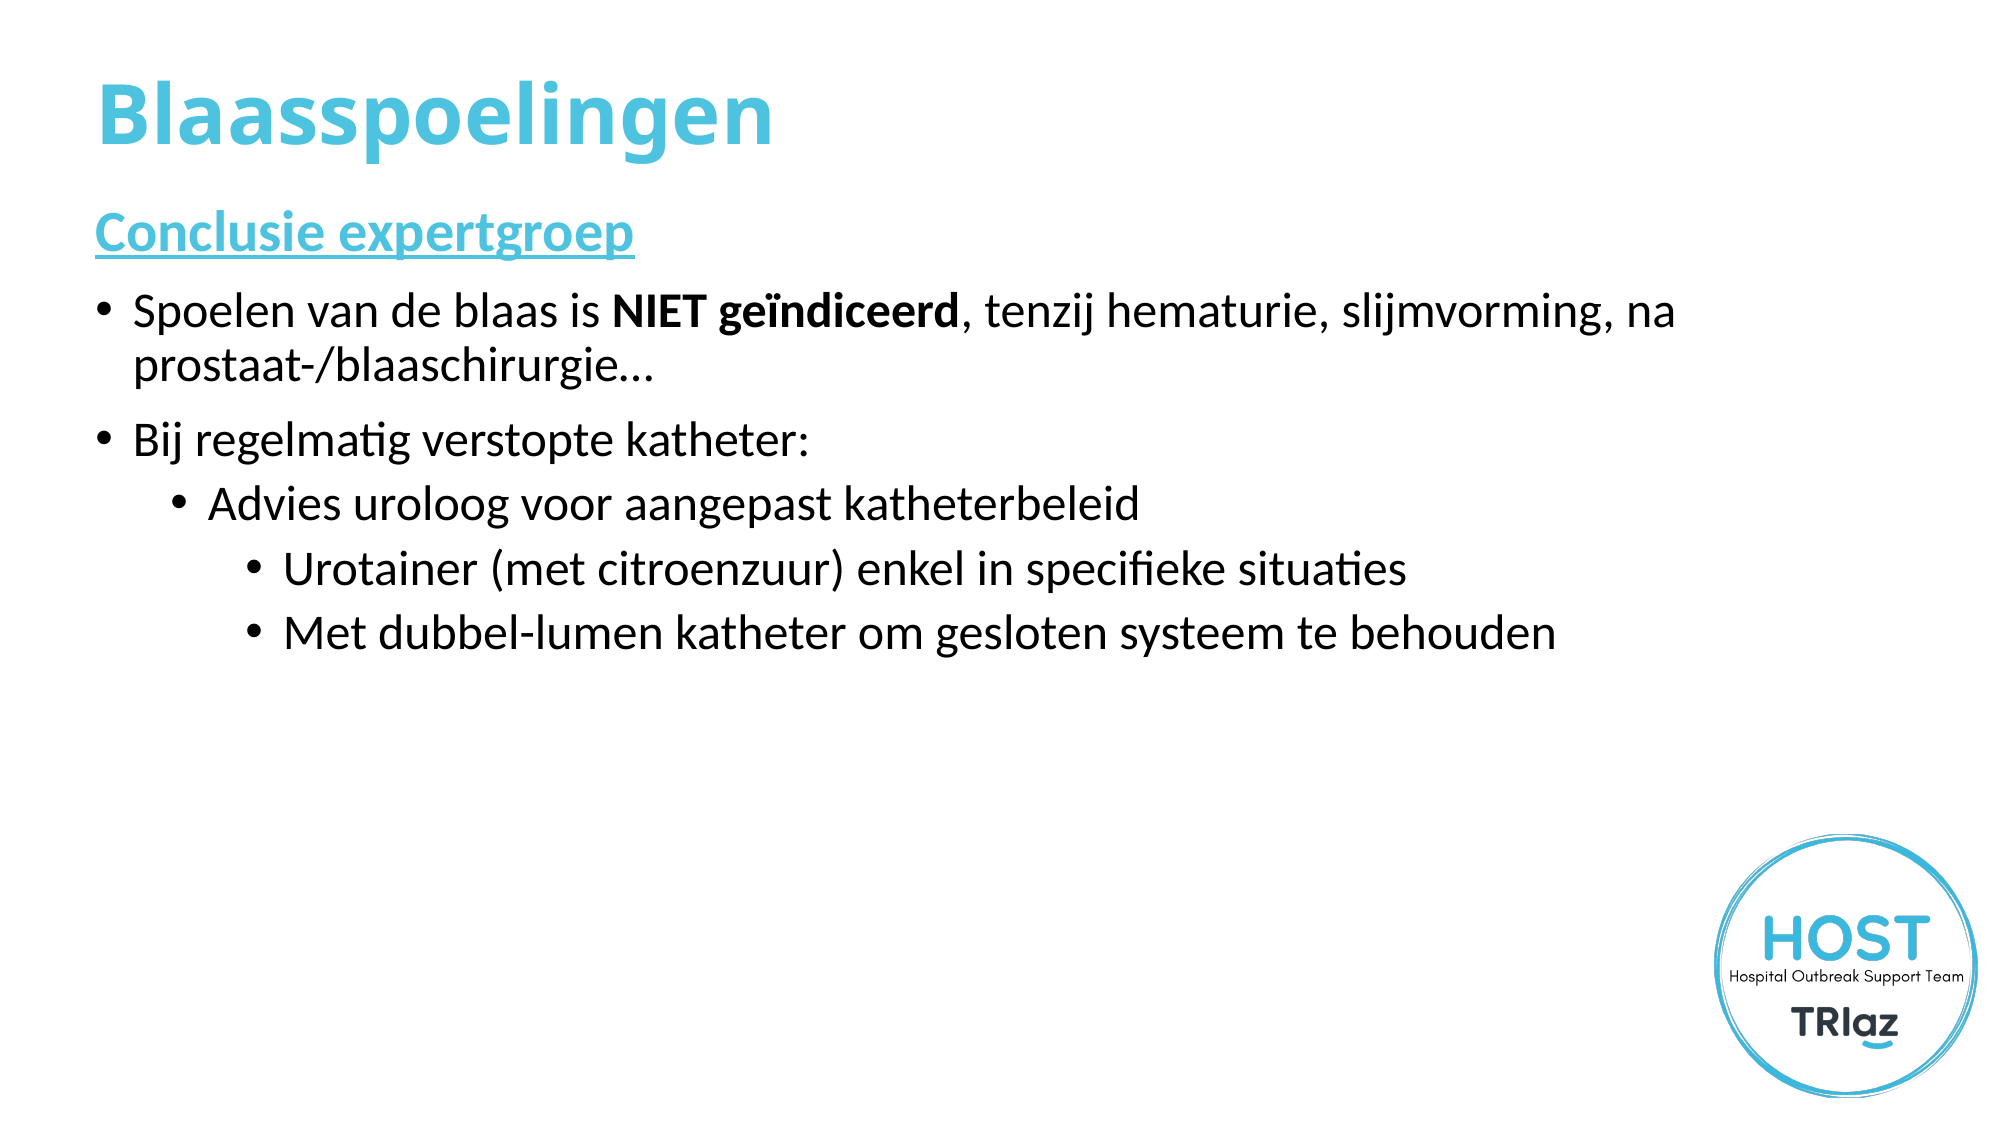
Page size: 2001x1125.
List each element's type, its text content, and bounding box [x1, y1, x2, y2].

picture [1707, 827, 1985, 1105]
list Conclusie expertgroep Spoelen van de blaas is NIET geïndiceerd, tenzij hematurie, slijmvorming, na prostaat-/blaaschirurgie… Bij regelmatig verstopte katheter: Advies uroloog voor aangepast katheterbeleid Urotainer (met citroenzuur) enkel in specifieke situaties Met dubbel-lumen katheter om gesloten systeem te behouden [80, 193, 1863, 1014]
title Blaasspoelingen [80, 59, 1863, 175]
